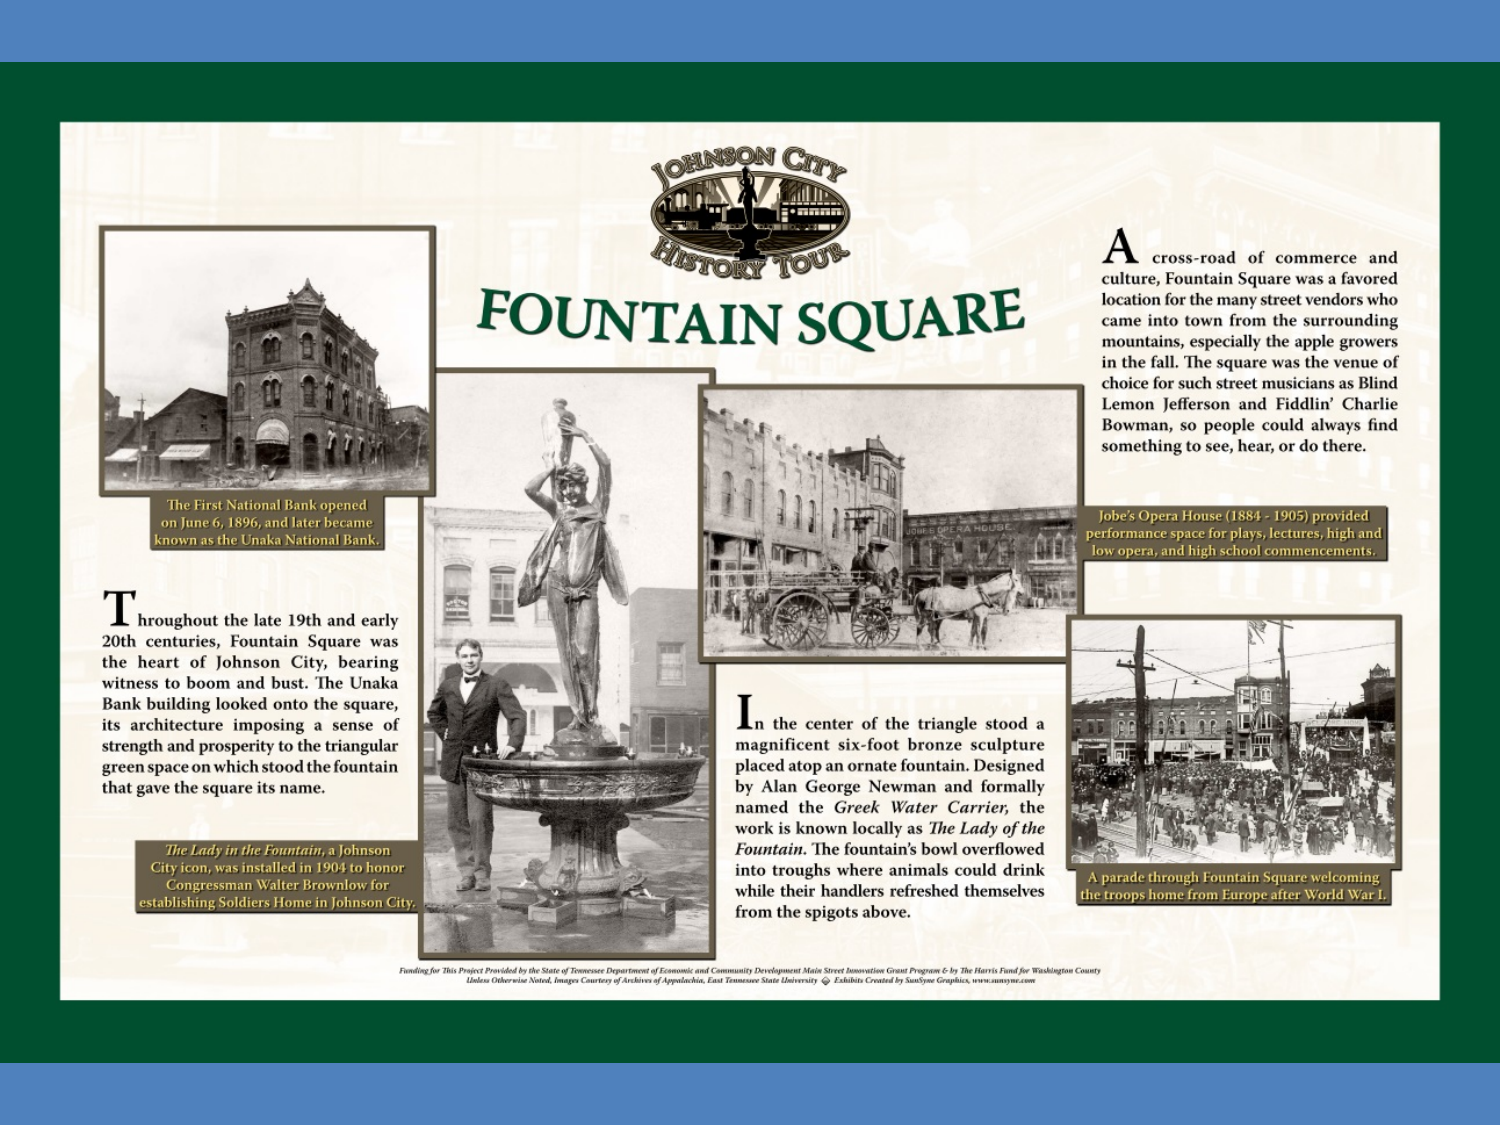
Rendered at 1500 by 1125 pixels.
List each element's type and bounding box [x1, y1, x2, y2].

picture [0, 61, 1500, 1064]
